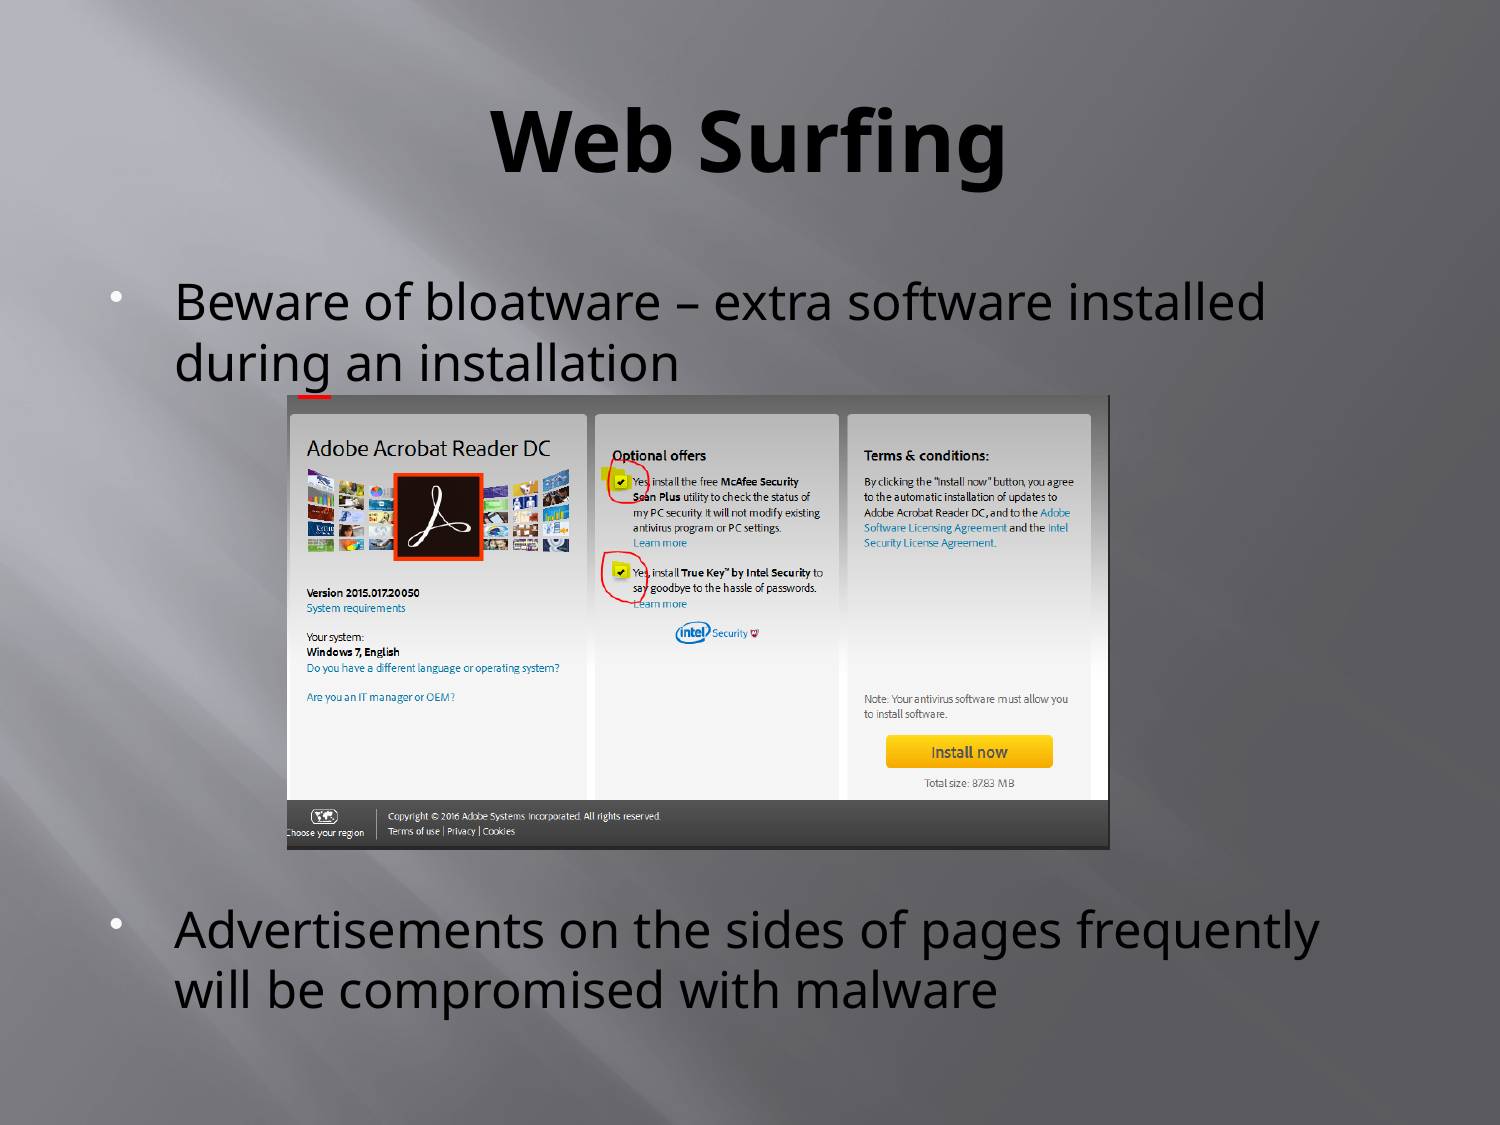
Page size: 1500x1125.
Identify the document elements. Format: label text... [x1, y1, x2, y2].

picture [287, 395, 1110, 851]
title Web Surfing [75, 45, 1425, 233]
list Beware of bloatware – extra software installed during an installation Advertisements on the sides of pages frequently will be compromised with malware [75, 262, 1425, 1035]
